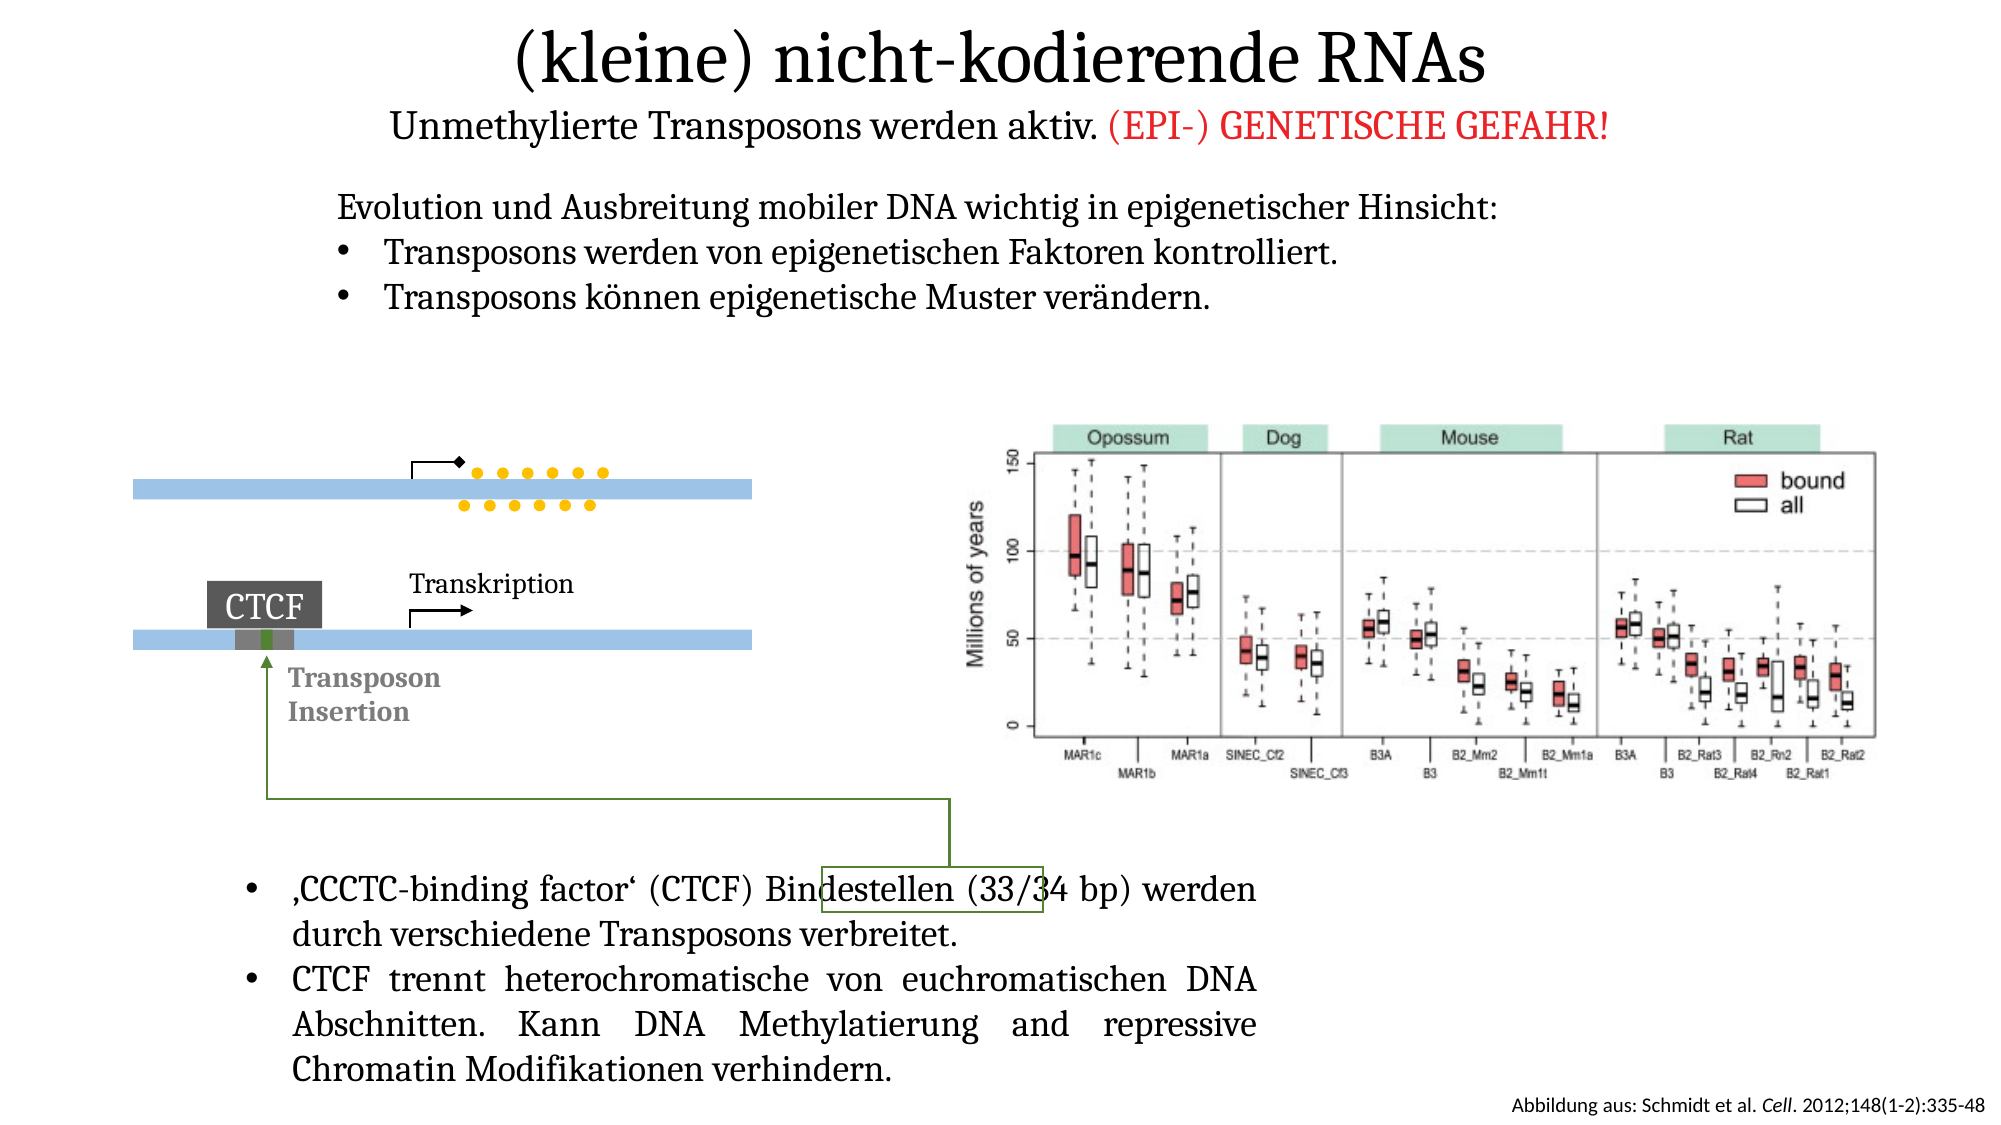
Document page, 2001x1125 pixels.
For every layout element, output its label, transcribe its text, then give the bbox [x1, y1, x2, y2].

text_box [532, 498, 547, 513]
text_box [274, 629, 295, 650]
text_box [545, 466, 560, 481]
text_box [260, 629, 274, 651]
text_box Evolution und Ausbreitung mobiler DNA wichtig in epigenetischer Hinsicht: Transposons werden von epigenetischen Faktoren kontrolliert. Transposons können epigenetische Muster verändern. [322, 174, 1654, 325]
text_box [260, 655, 951, 866]
text_box [596, 466, 610, 481]
text_box [571, 466, 586, 481]
text_box [495, 466, 510, 481]
text_box [821, 866, 1044, 913]
text_box [482, 498, 497, 513]
text_box [295, 629, 753, 651]
text_box [507, 498, 522, 513]
text_box Transkription [394, 557, 621, 608]
text_box [409, 608, 473, 628]
text_box [132, 478, 753, 500]
text_box (kleine) nicht-kodierende RNAs Unmethylierte Transposons werden aktiv. (EPI-) GENETISCHE GEFAHR! [0, 0, 2000, 155]
text_box [132, 629, 234, 651]
picture [966, 424, 1890, 792]
text_box [234, 629, 260, 651]
text_box ‚CCCTC-binding factor‘ (CTCF) Bindestellen (33/34 bp) werden durch verschiedene Transposons verbreitet. CTCF trennt heterochromatische von euchromatischen DNA Abschnitten. Kann DNA Methylatierung and repressive Chromatin Modifikationen verhindern. [230, 857, 1273, 1097]
text_box [520, 466, 535, 481]
text_box [582, 498, 597, 513]
text_box Transposon Insertion [273, 650, 498, 736]
text_box [411, 455, 466, 480]
text_box [457, 498, 472, 513]
text_box [558, 498, 573, 513]
text_box [470, 466, 485, 481]
text_box CTCF [206, 580, 323, 629]
text_box Abbildung aus: Schmidt et al. Cell. 2012;148(1-2):335-48 [1214, 1084, 2000, 1125]
